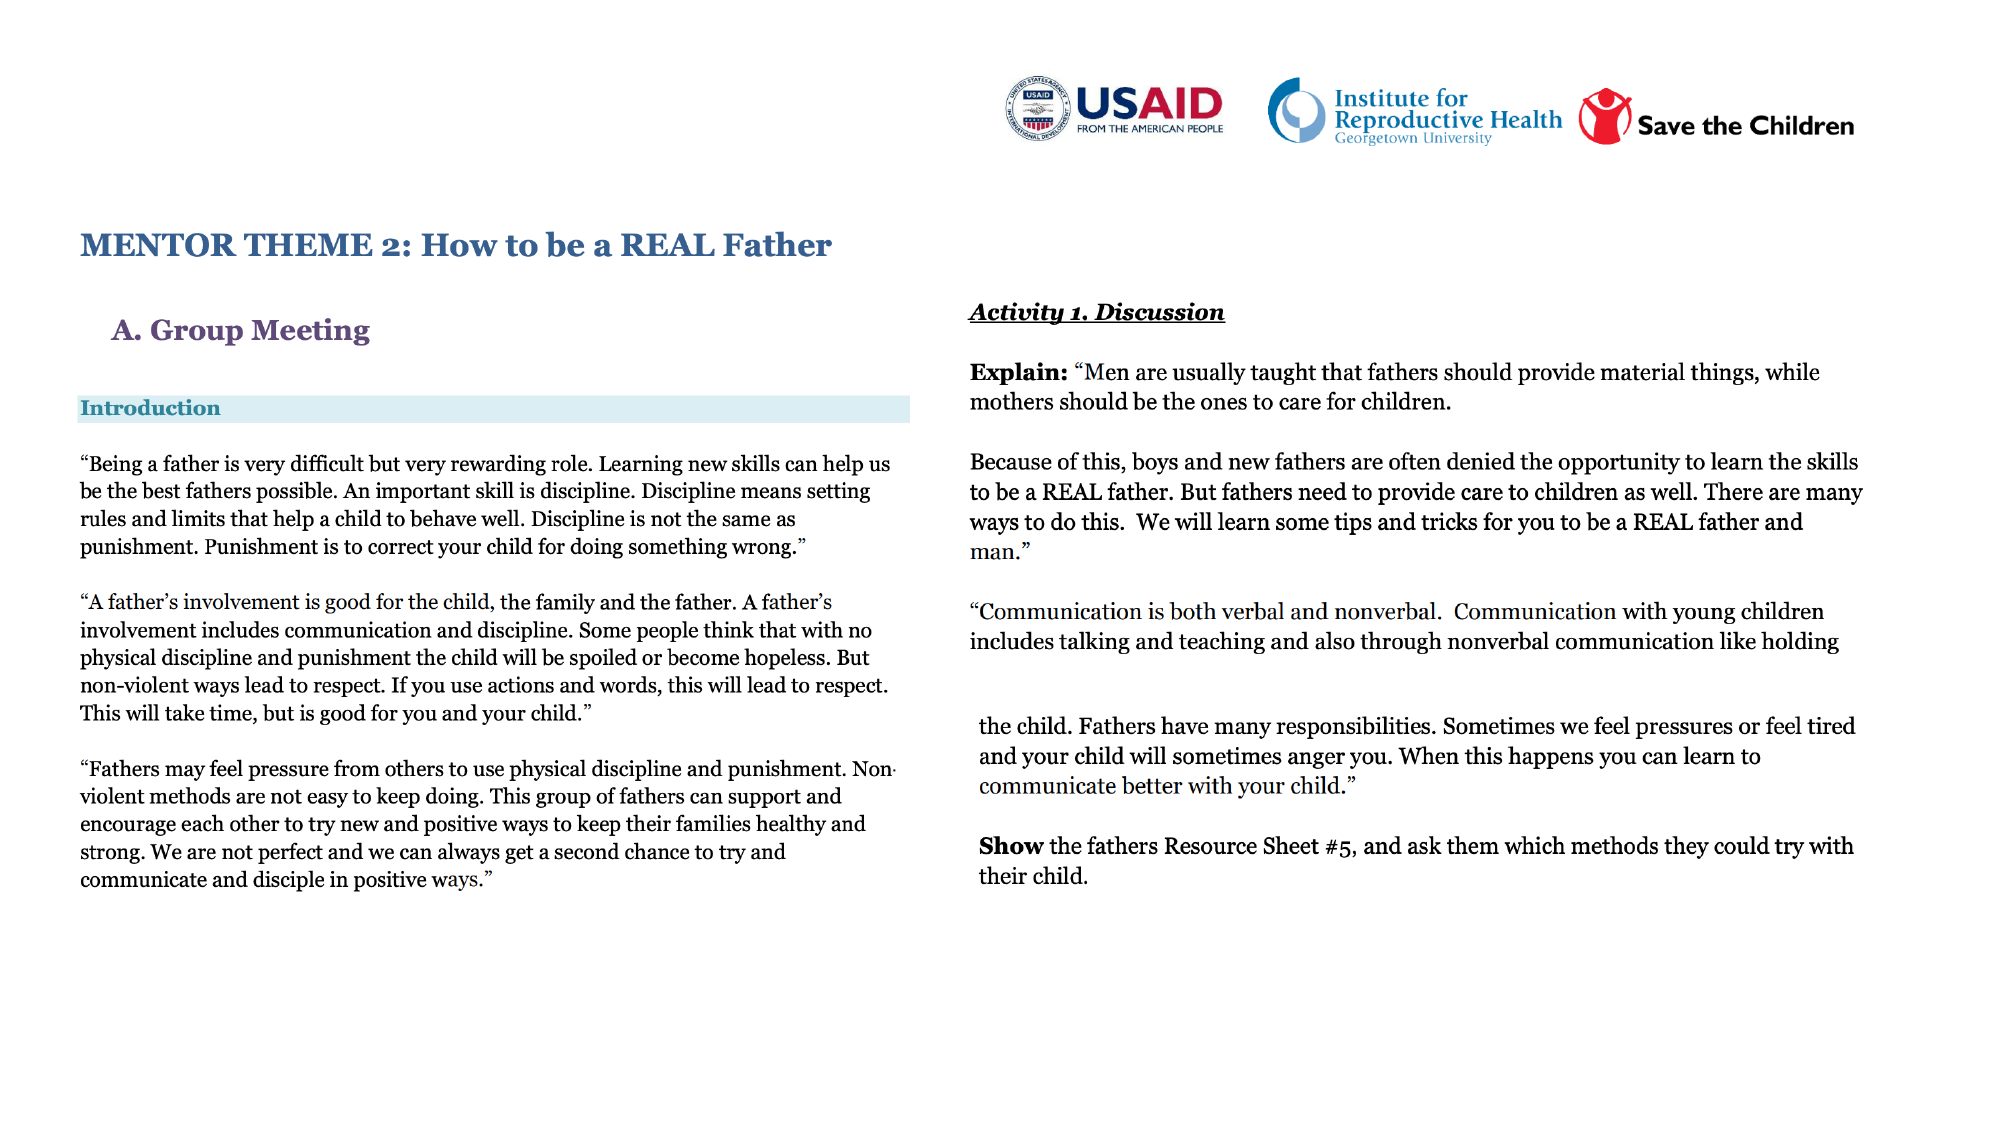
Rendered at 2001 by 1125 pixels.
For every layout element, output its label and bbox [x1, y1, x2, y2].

picture [935, 55, 1884, 166]
picture [22, 214, 1915, 911]
